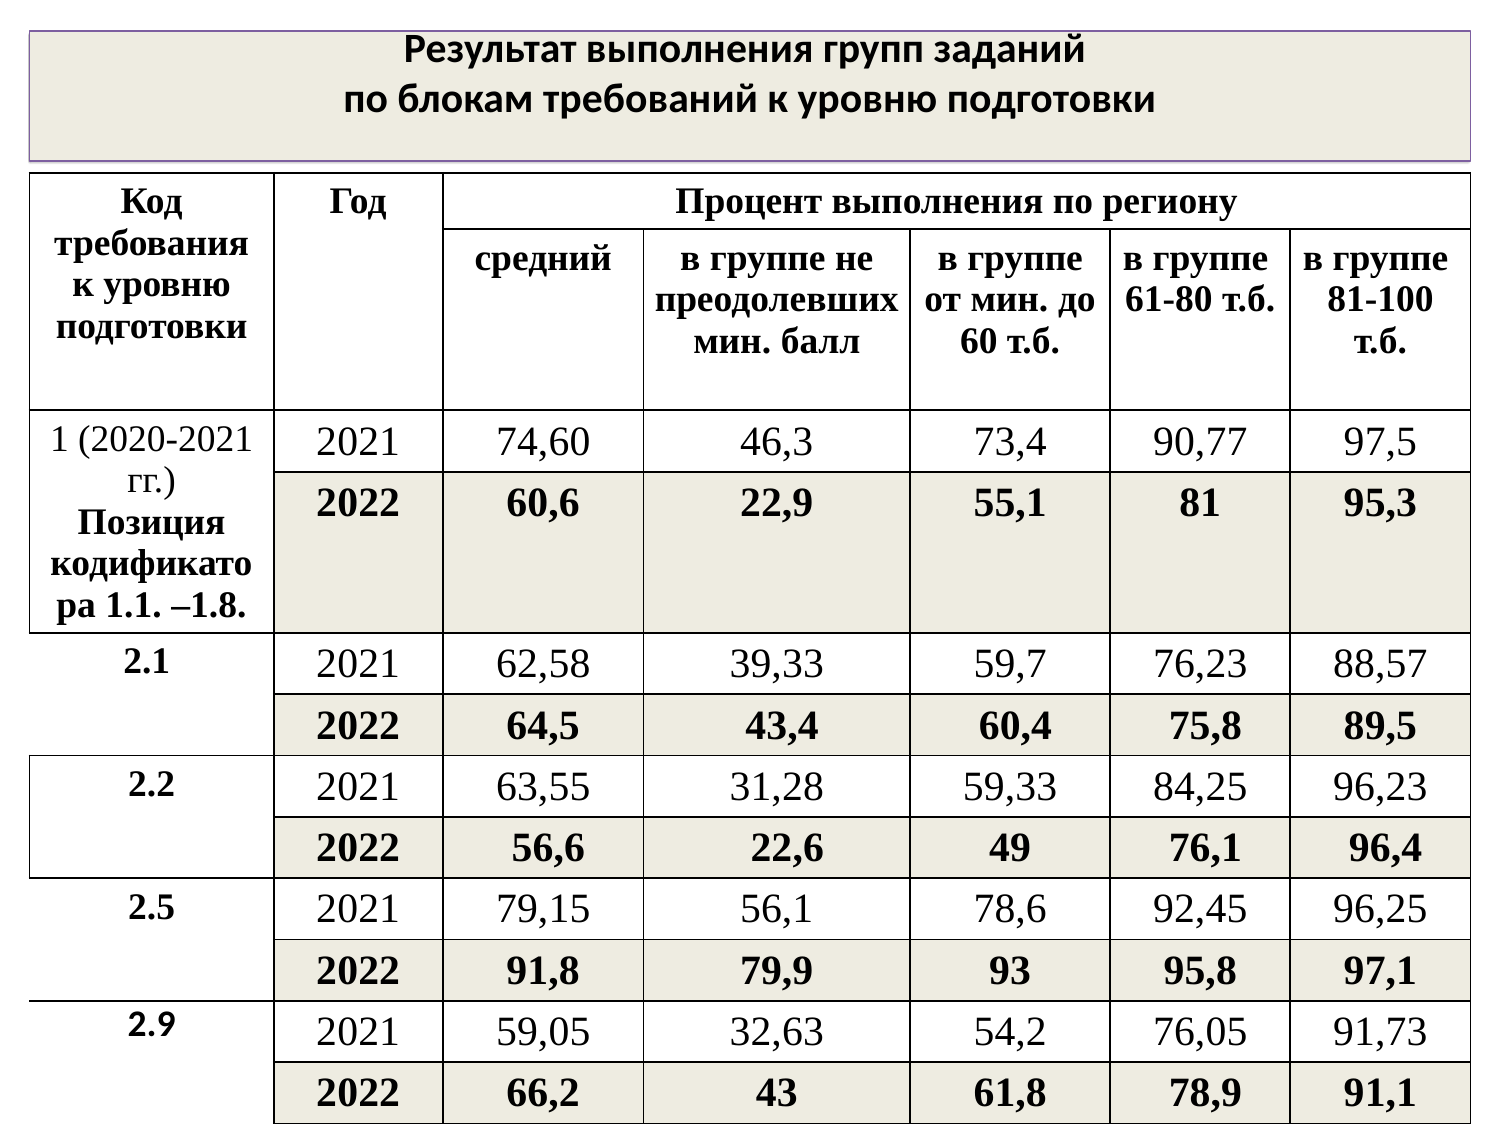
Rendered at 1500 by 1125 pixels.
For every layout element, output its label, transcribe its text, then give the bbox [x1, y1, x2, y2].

table_cell 89,5 [1291, 695, 1470, 755]
table_cell 79,15 [444, 879, 643, 939]
table_cell 92,45 [1111, 879, 1289, 939]
table_header Процент выполнения по региону [444, 174, 1470, 228]
table_cell 93 [911, 940, 1109, 1000]
table_cell 2.1 [29, 634, 273, 755]
table_cell 97,5 [1291, 411, 1470, 471]
table_cell 96,23 [1291, 756, 1470, 816]
table_cell 95,8 [1111, 940, 1289, 1000]
table_header Код требования к уровню подготовки [30, 174, 273, 409]
table_cell 2022 [275, 695, 442, 755]
table_header Год [275, 174, 442, 409]
table_cell в группе 61-80 т.б. [1111, 230, 1289, 409]
table_cell 76,23 [1111, 634, 1289, 693]
table_cell 91,73 [1291, 1002, 1470, 1061]
table_cell 76,05 [1111, 1002, 1289, 1061]
table_cell 59,7 [911, 634, 1109, 693]
table_cell средний [444, 230, 643, 409]
table_cell 2021 [275, 756, 442, 816]
table_cell 2021 [275, 1002, 442, 1061]
table_cell 96,25 [1291, 879, 1470, 939]
table_cell 2021 [275, 411, 442, 471]
table_cell 2021 [275, 634, 442, 693]
table_cell 22,9 [644, 473, 909, 632]
table_cell 2.2 [30, 756, 273, 877]
table_cell 91,1 [1291, 1063, 1470, 1123]
table_cell 78,6 [911, 879, 1109, 939]
table_cell 32,63 [644, 1002, 909, 1061]
table_cell 54,2 [911, 1002, 1109, 1061]
table_cell 2.5 [29, 879, 273, 1000]
table_cell 60,6 [444, 473, 643, 632]
table_cell 79,9 [644, 940, 909, 1000]
table_cell 60,4 [911, 695, 1109, 755]
table_cell 31,28 [644, 756, 909, 816]
table_cell в группе не преодолевших мин. балл [644, 230, 909, 409]
table_cell 49 [911, 818, 1109, 877]
table_cell 81 [1111, 473, 1289, 632]
table_cell 90,77 [1111, 411, 1289, 471]
table_cell 1 (2020-2021 гг.) Позиция кодификатора 1.1. –1.8. [30, 411, 273, 632]
table_cell 63,55 [444, 756, 643, 816]
table_cell в группе 81-100 т.б. [1291, 230, 1470, 409]
table_cell 97,1 [1291, 940, 1470, 1000]
table_cell 2022 [275, 818, 442, 877]
table_cell 59,33 [911, 756, 1109, 816]
table_cell 66,2 [444, 1063, 643, 1123]
table_cell 84,25 [1111, 756, 1289, 816]
table_cell 76,1 [1111, 818, 1289, 877]
table_cell 62,58 [444, 634, 643, 693]
table_cell 55,1 [911, 473, 1109, 632]
table_cell 73,4 [911, 411, 1109, 471]
table_cell 95,3 [1291, 473, 1470, 632]
table_cell 78,9 [1111, 1063, 1289, 1123]
table_cell 2022 [275, 940, 442, 1000]
table_cell 74,60 [444, 411, 643, 471]
table_cell 56,6 [444, 818, 643, 877]
table_cell 96,4 [1291, 818, 1470, 877]
table_cell 91,8 [444, 940, 643, 1000]
table_cell в группе от мин. до 60 т.б. [911, 230, 1109, 409]
table_cell 46,3 [644, 411, 909, 471]
table_cell 64,5 [444, 695, 643, 755]
table_cell 2.9 [29, 1002, 273, 1123]
table_cell 2021 [275, 879, 442, 939]
table_cell 75,8 [1111, 695, 1289, 755]
table_cell 2022 [275, 1063, 442, 1123]
table_cell 22,6 [644, 818, 909, 877]
table_cell 43,4 [644, 695, 909, 755]
table_cell 61,8 [911, 1063, 1109, 1123]
table_cell 88,57 [1291, 634, 1470, 693]
table_cell 43 [644, 1063, 909, 1123]
text_box Результат выполнения групп заданий по блокам требований к уровню подготовки [29, 30, 1471, 161]
table_cell 39,33 [644, 634, 909, 693]
table_cell 2022 [275, 473, 442, 632]
table_cell 59,05 [444, 1002, 643, 1061]
table_cell 56,1 [644, 879, 909, 939]
